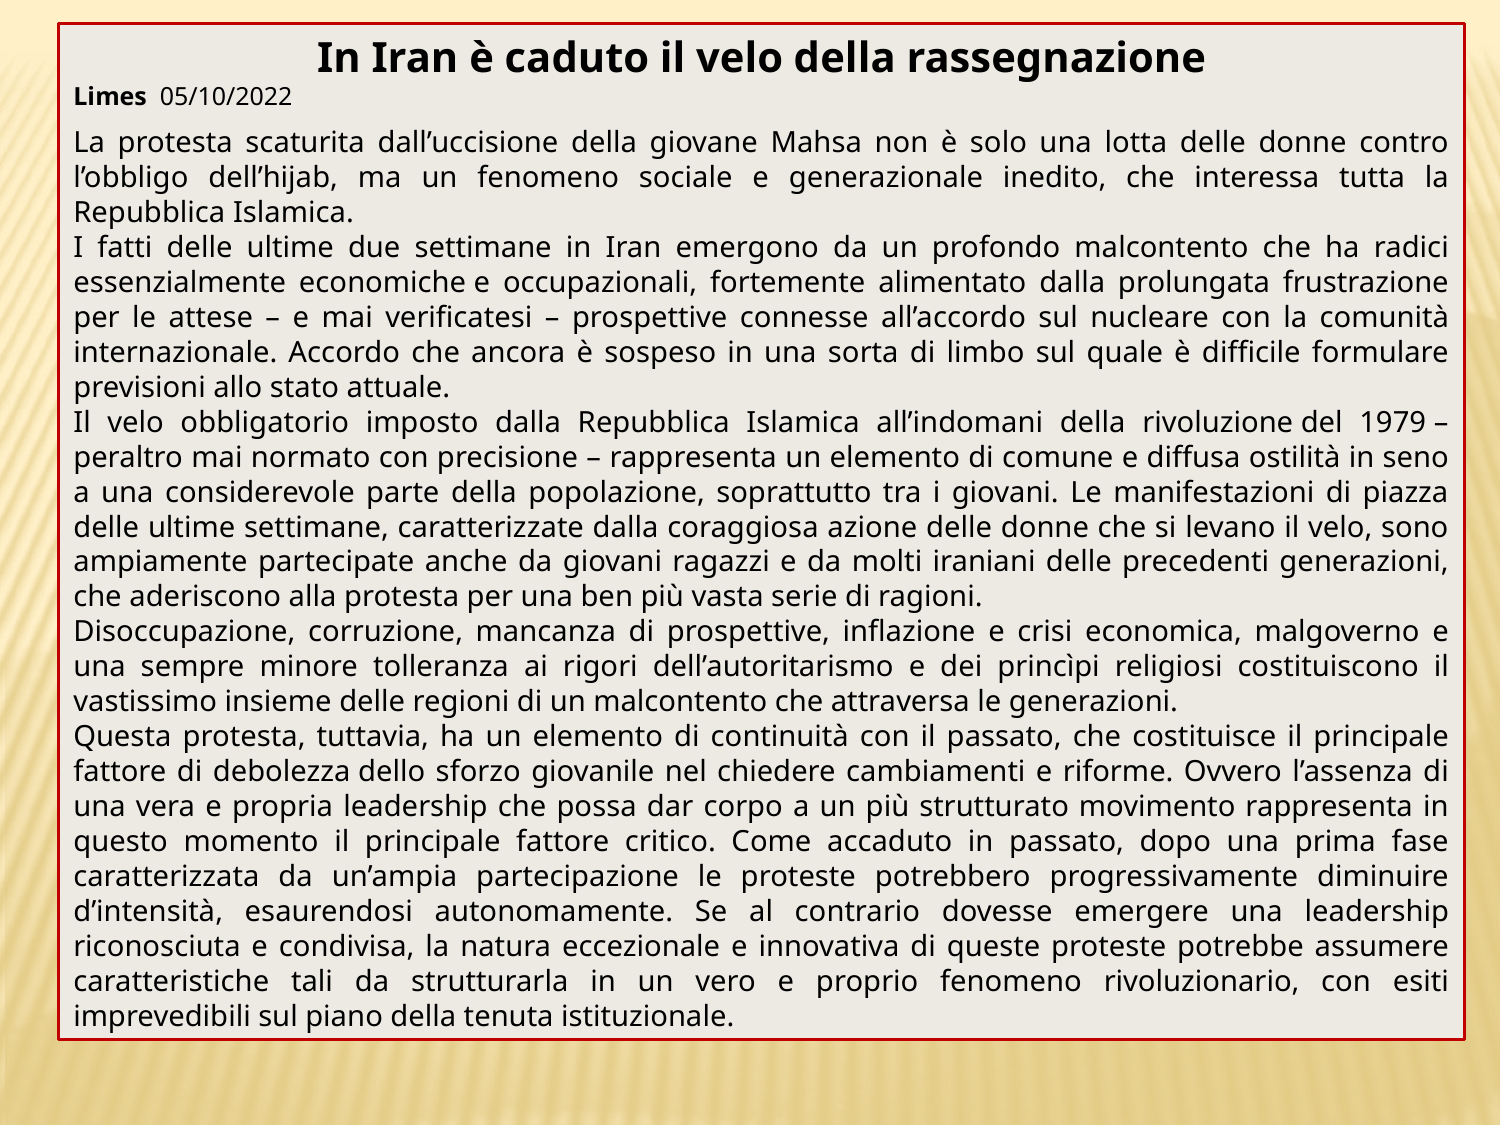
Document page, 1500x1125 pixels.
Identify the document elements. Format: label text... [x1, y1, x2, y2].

text_box In Iran è caduto il velo della rassegnazione Limes 05/10/2022 La protesta scaturita dall’uccisione della giovane Mahsa non è solo una lotta delle donne contro l’obbligo dell’hijab, ma un fenomeno sociale e generazionale inedito, che interessa tutta la Repubblica Islamica. I fatti delle ultime due settimane in Iran emergono da un profondo malcontento che ha radici essenzialmente economiche e occupazionali, fortemente alimentato dalla prolungata frustrazione per le attese – e mai verificatesi – prospettive connesse all’accordo sul nucleare con la comunità internazionale. Accordo che ancora è sospeso in una sorta di limbo sul quale è difficile formulare previsioni allo stato attuale. Il velo obbligatorio imposto dalla Repubblica Islamica all’indomani della rivoluzione del 1979 – peraltro mai normato con precisione – rappresenta un elemento di comune e diffusa ostilità in seno a una considerevole parte della popolazione, soprattutto tra i giovani. Le manifestazioni di piazza delle ultime settimane, caratterizzate dalla coraggiosa azione delle donne che si levano il velo, sono ampiamente partecipate anche da giovani ragazzi e da molti iraniani delle precedenti generazioni, che aderiscono alla protesta per una ben più vasta serie di ragioni. Disoccupazione, corruzione, mancanza di prospettive, inflazione e crisi economica, malgoverno e una sempre minore tolleranza ai rigori dell’autoritarismo e dei princìpi religiosi costituiscono il vastissimo insieme delle regioni di un malcontento che attraversa le generazioni. Questa protesta, tuttavia, ha un elemento di continuità con il passato, che costituisce il principale fattore di debolezza dello sforzo giovanile nel chiedere cambiamenti e riforme. Ovvero l’assenza di una vera e propria leadership che possa dar corpo a un più strutturato movimento rappresenta in questo momento il principale fattore critico. Come accaduto in passato, dopo una prima fase caratterizzata da un’ampia partecipazione le proteste potrebbero progressivamente diminuire d’intensità, esaurendosi autonomamente. Se al contrario dovesse emergere una leadership riconosciuta e condivisa, la natura eccezionale e innovativa di queste proteste potrebbe assumere caratteristiche tali da strutturarla in un vero e proprio fenomeno rivoluzionario, con esiti imprevedibili sul piano della tenuta istituzionale. [58, 23, 1465, 1040]
